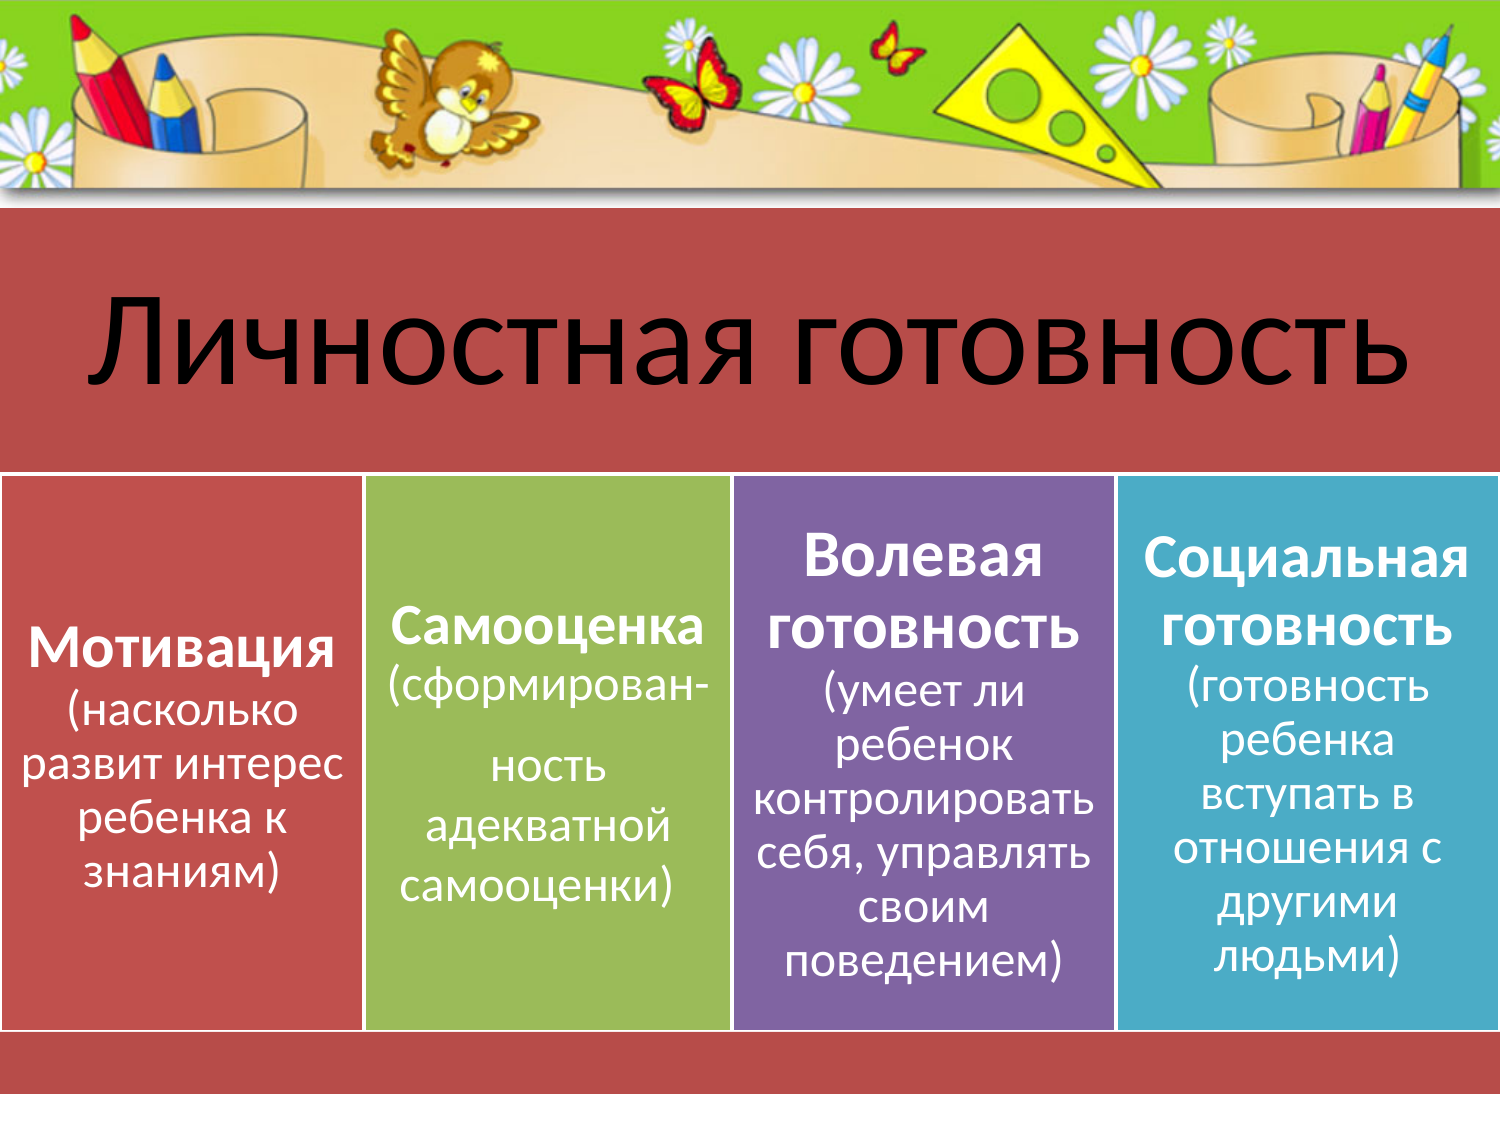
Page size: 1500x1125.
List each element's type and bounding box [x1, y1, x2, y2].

picture [0, 1095, 1500, 1125]
list [0, 207, 1500, 1095]
picture [0, 0, 1500, 207]
